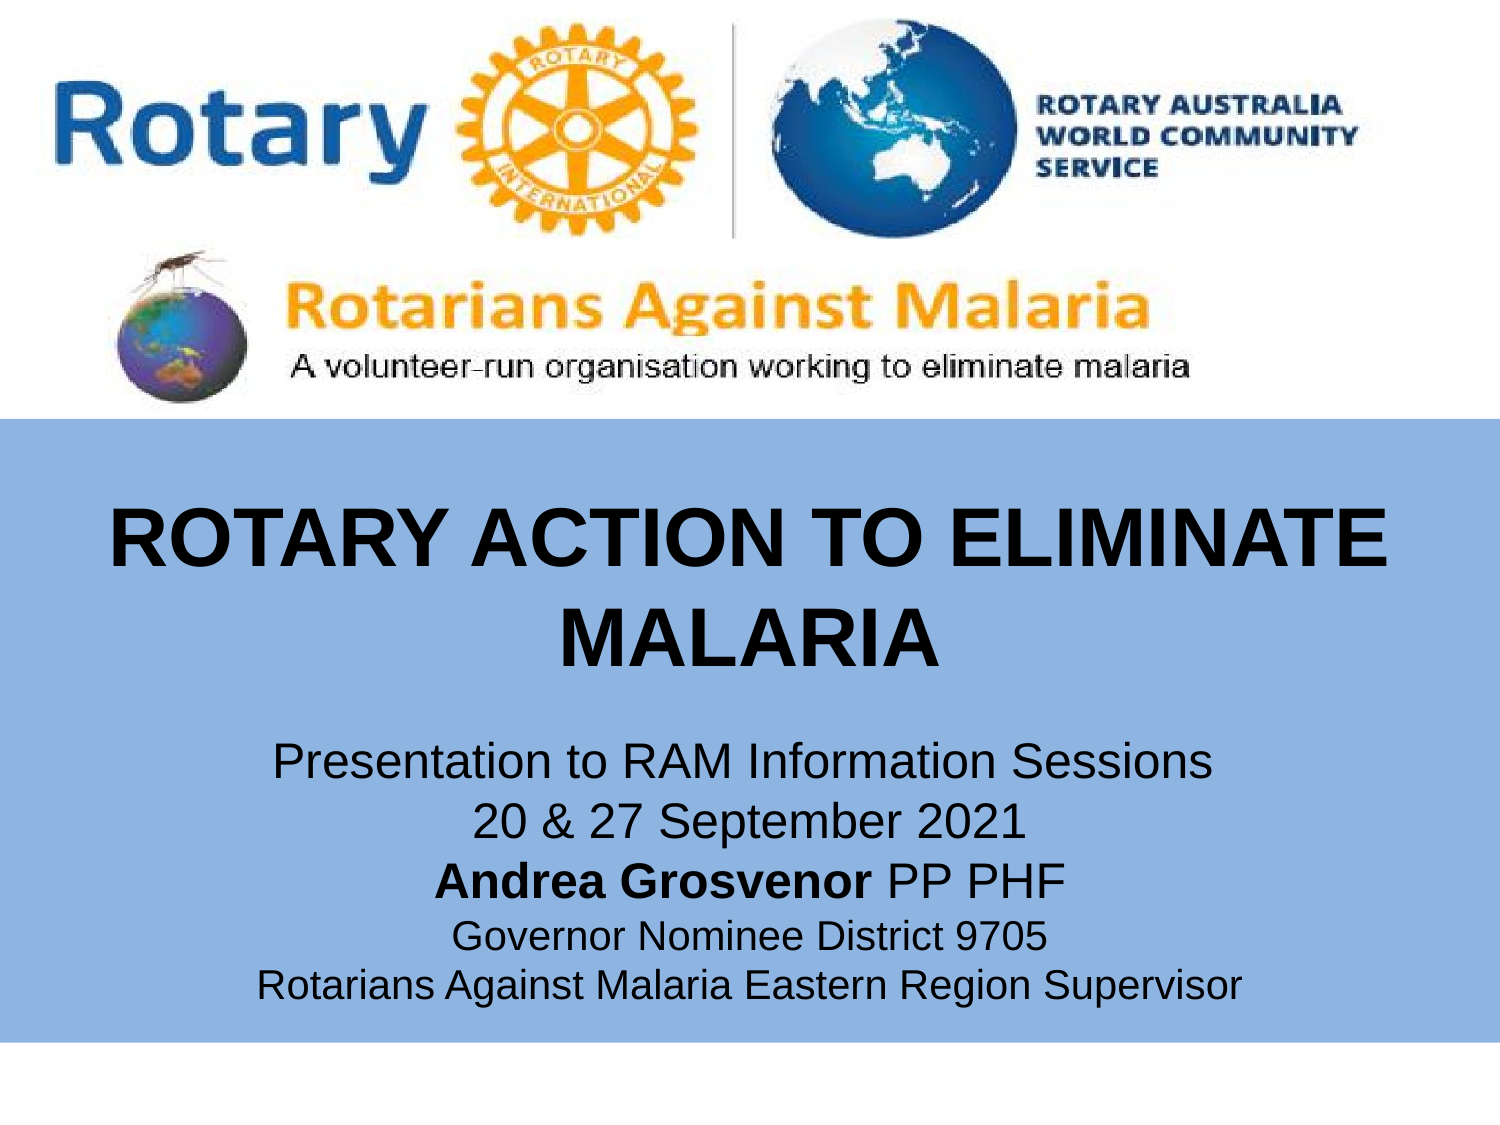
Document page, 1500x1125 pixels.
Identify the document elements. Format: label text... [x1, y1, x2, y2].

list ROTARY ACTION TO ELIMINATE MALARIA Presentation to RAM Information Sessions 20 & 27 September 2021 Andrea Grosvenor PP PHF Governor Nominee District 9705 Rotarians Against Malaria Eastern Region Supervisor [0, 418, 1500, 1043]
picture [0, 0, 1383, 419]
